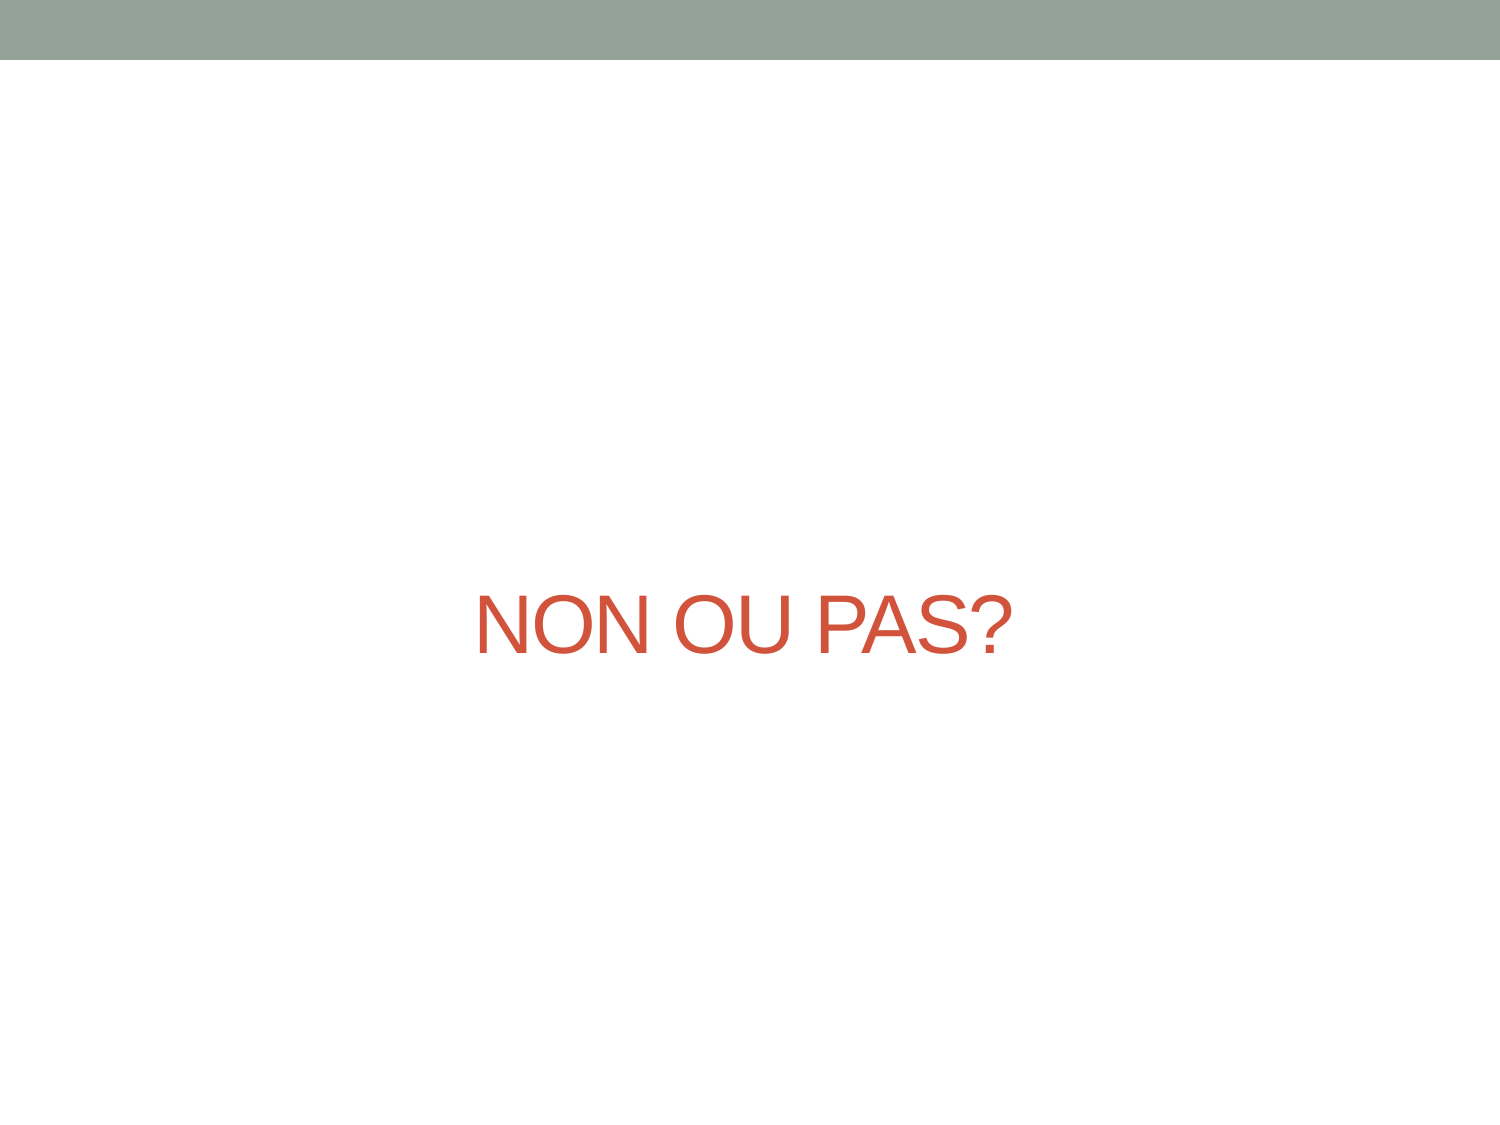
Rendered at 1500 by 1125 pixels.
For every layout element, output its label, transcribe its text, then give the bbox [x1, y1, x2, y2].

title NON OU PAS? [68, 538, 1419, 702]
